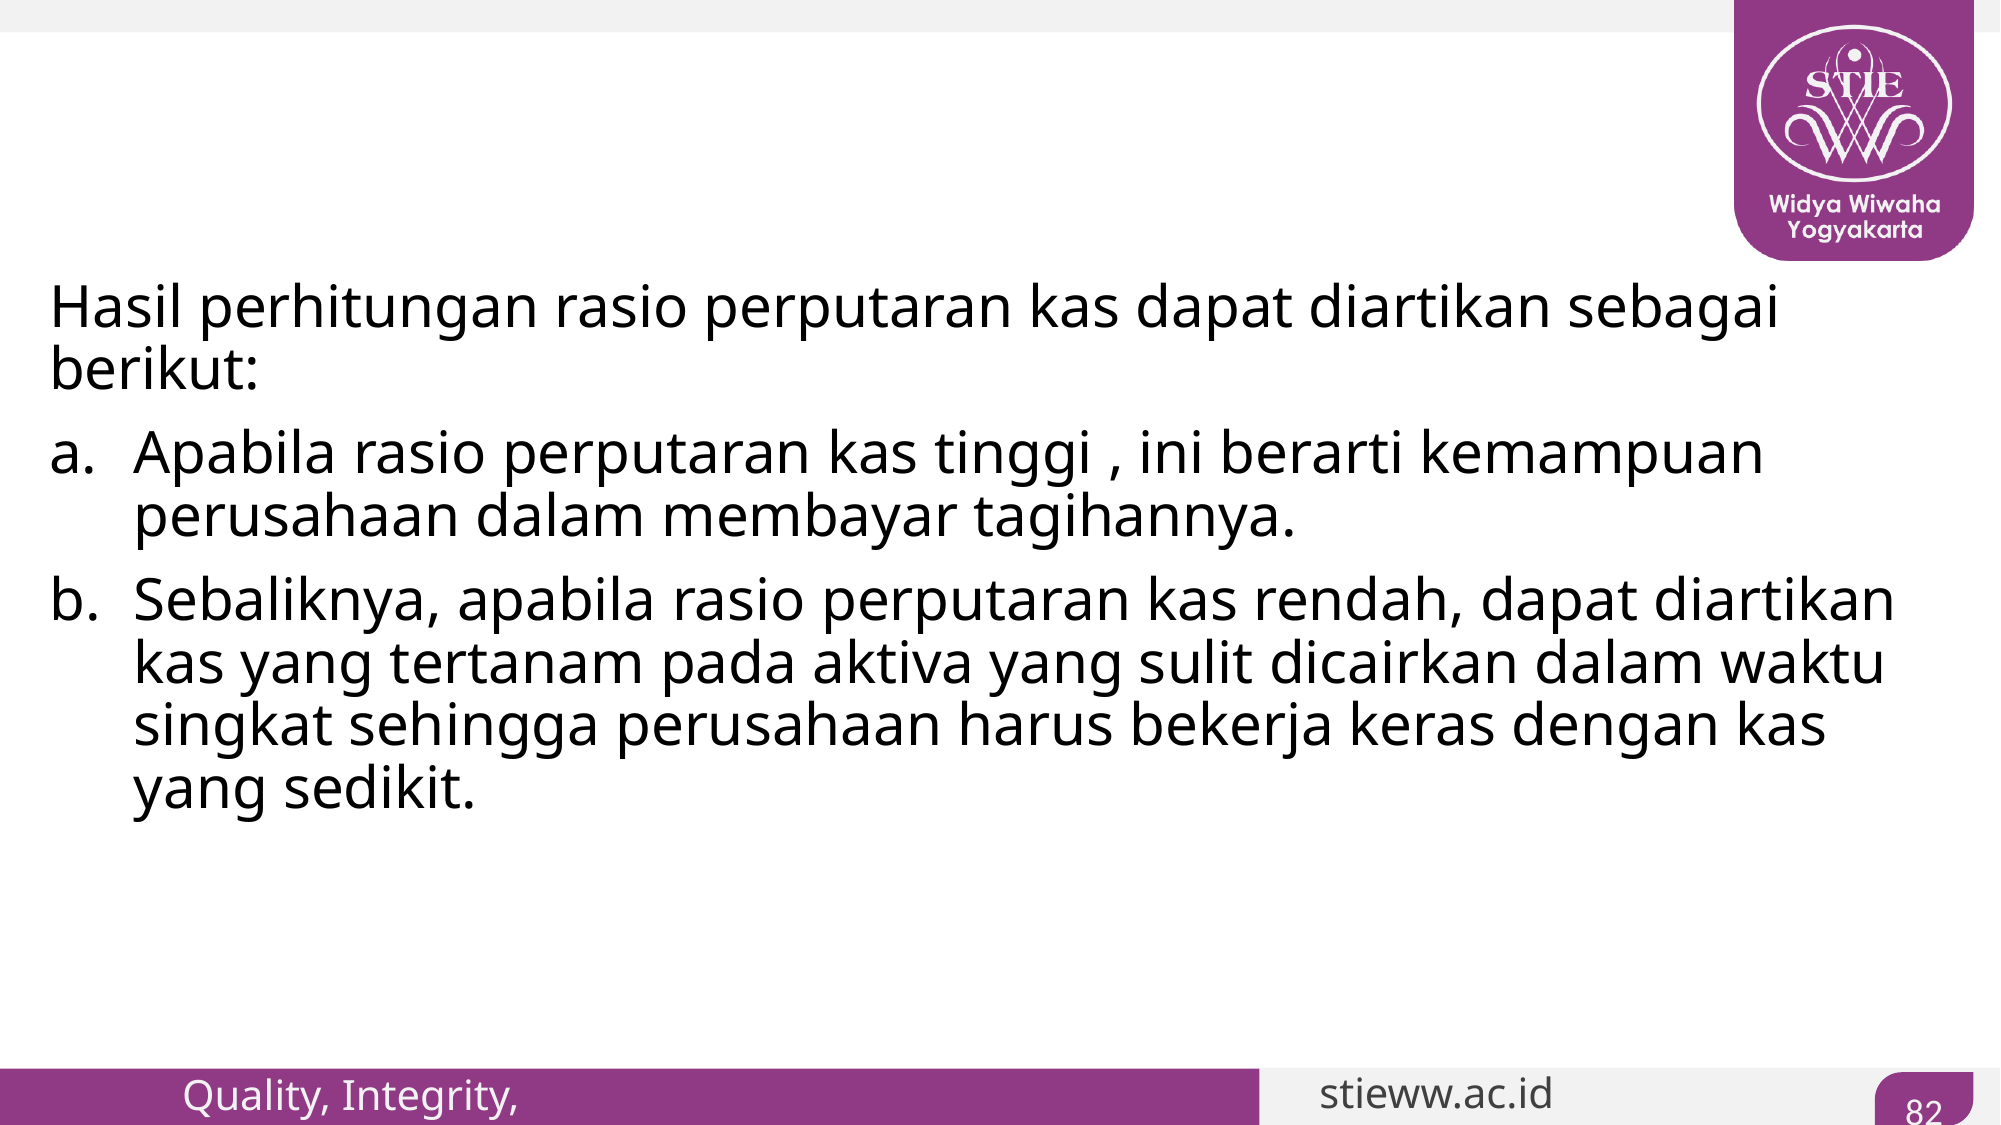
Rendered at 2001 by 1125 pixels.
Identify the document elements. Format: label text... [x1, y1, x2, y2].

list Hasil perhitungan rasio perputaran kas dapat diartikan sebagai berikut: Apabila rasio perputaran kas tinggi , ini berarti kemampuan perusahaan dalam membayar tagihannya. Sebaliknya, apabila rasio perputaran kas rendah, dapat diartikan kas yang tertanam pada aktiva yang sulit dicairkan dalam waktu singkat sehingga perusahaan harus bekerja keras dengan kas yang sedikit. [34, 269, 1943, 1032]
picture [1734, 0, 1974, 261]
